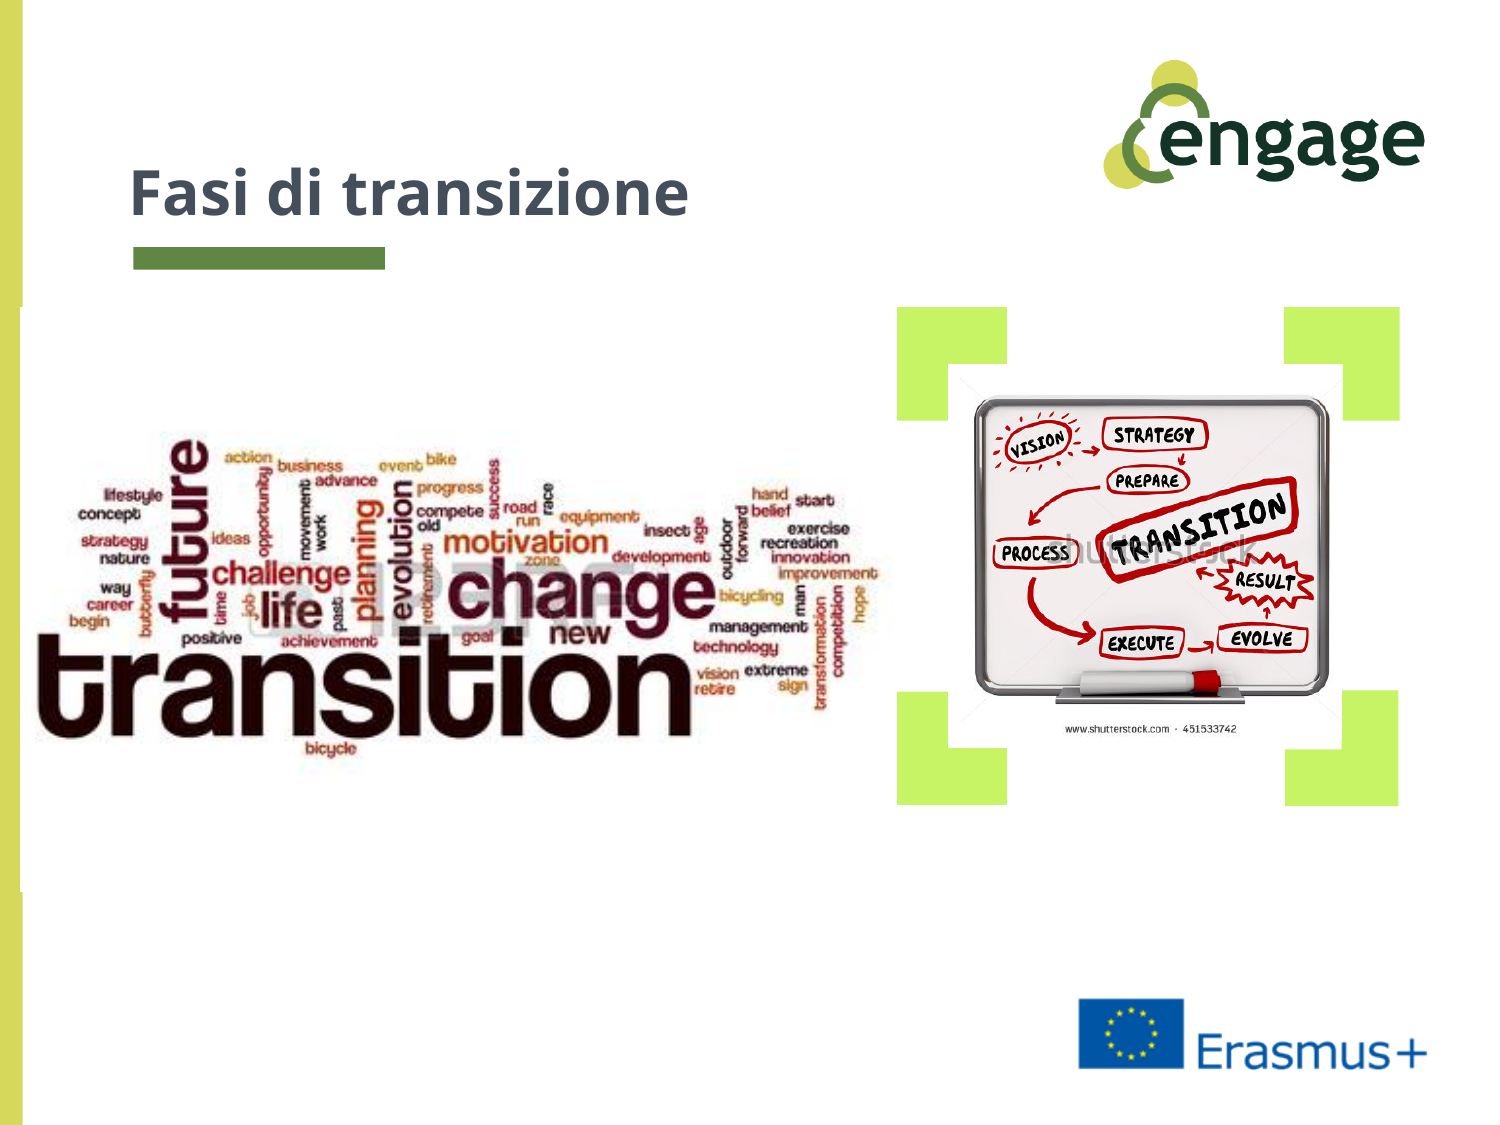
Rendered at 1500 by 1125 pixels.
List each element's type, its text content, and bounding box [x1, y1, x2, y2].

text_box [898, 306, 1400, 806]
picture [1081, 37, 1448, 212]
picture [1058, 978, 1448, 1090]
picture [959, 376, 1342, 738]
picture [19, 306, 898, 892]
title Fasi di transizione [113, 39, 1068, 243]
